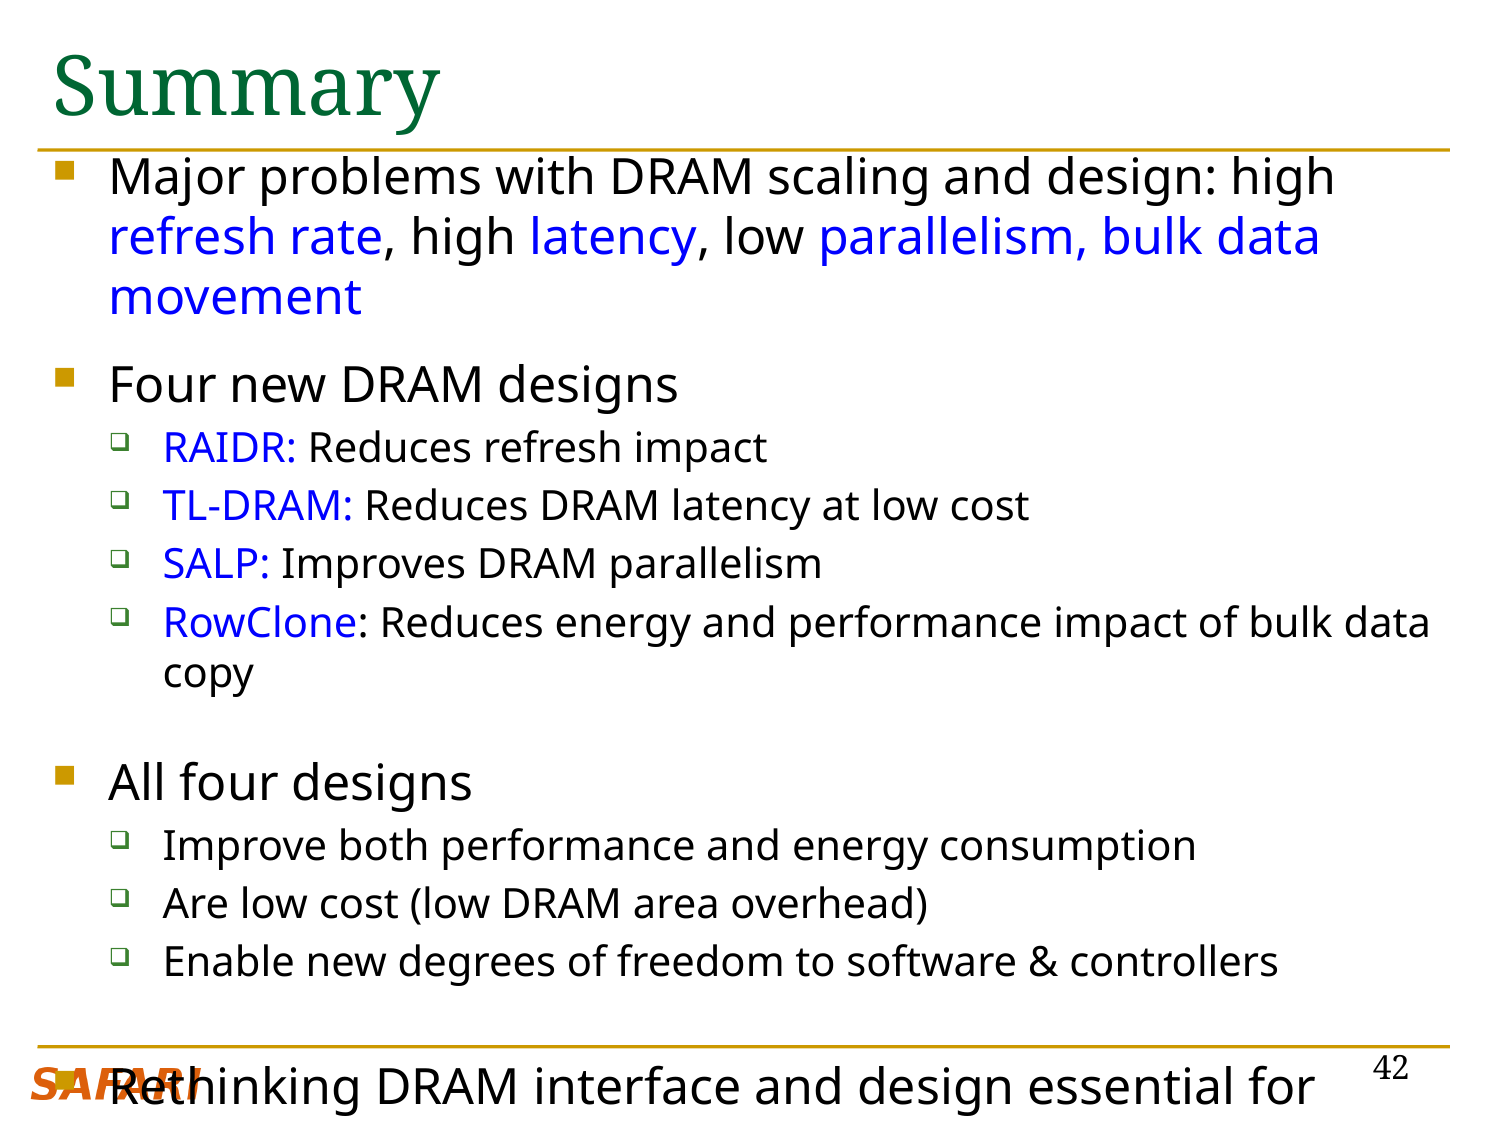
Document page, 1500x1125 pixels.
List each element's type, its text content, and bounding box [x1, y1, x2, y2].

list Major problems with DRAM scaling and design: high refresh rate, high latency, low parallelism, bulk data movement Four new DRAM designs RAIDR: Reduces refresh impact TL-DRAM: Reduces DRAM latency at low cost SALP: Improves DRAM parallelism RowClone: Reduces energy and performance impact of bulk data copy All four designs Improve both performance and energy consumption Are low cost (low DRAM area overhead) Enable new degrees of freedom to software & controllers Rethinking DRAM interface and design essential for scaling Co-design DRAM with the rest of the system [37, 136, 1500, 1002]
title Summary [37, 24, 1451, 136]
slide_number 42 [1074, 1023, 1426, 1100]
picture [29, 1058, 207, 1110]
